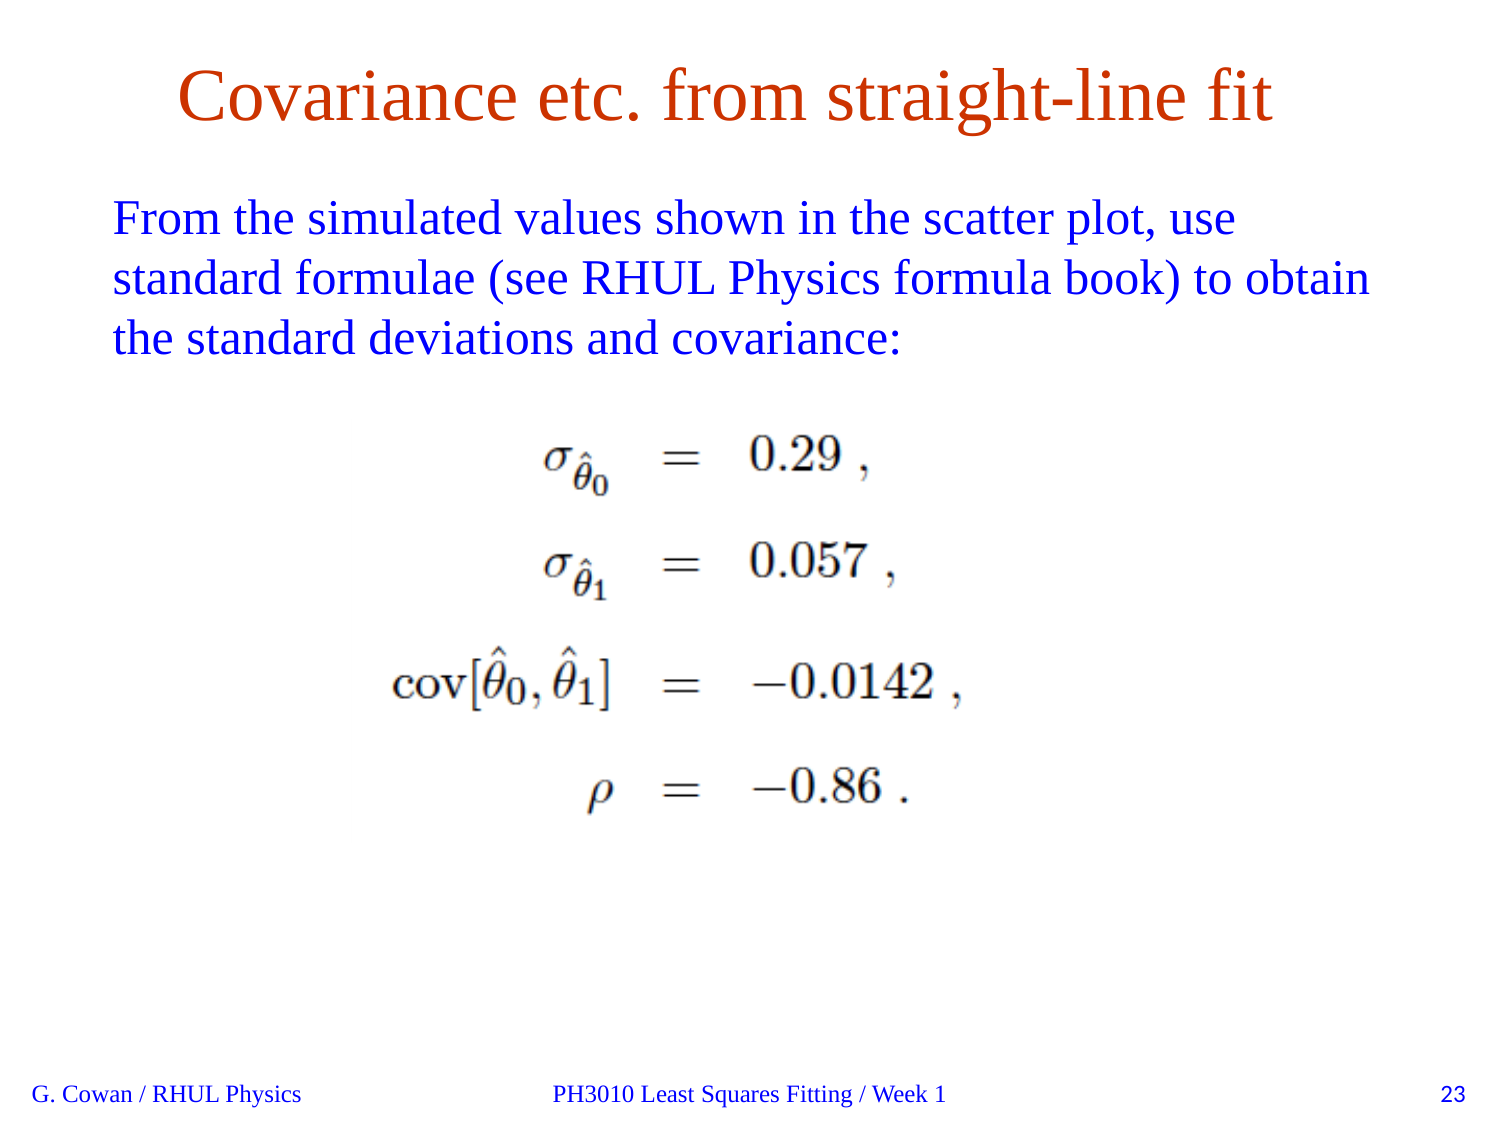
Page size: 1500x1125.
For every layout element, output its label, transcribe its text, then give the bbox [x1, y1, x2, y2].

slide_number 23 [1130, 1062, 1481, 1123]
slide_number G. Cowan / RHUL Physics [16, 1062, 367, 1123]
text_box From the simulated values shown in the scatter plot, use standard formulae (see RHUL Physics formula book) to obtain the standard deviations and covariance: [97, 177, 1386, 373]
footer PH3010 Least Squares Fitting / Week 1 [512, 1062, 988, 1123]
picture [350, 419, 980, 843]
text_box Covariance etc. from straight-line fit [88, 40, 1364, 141]
